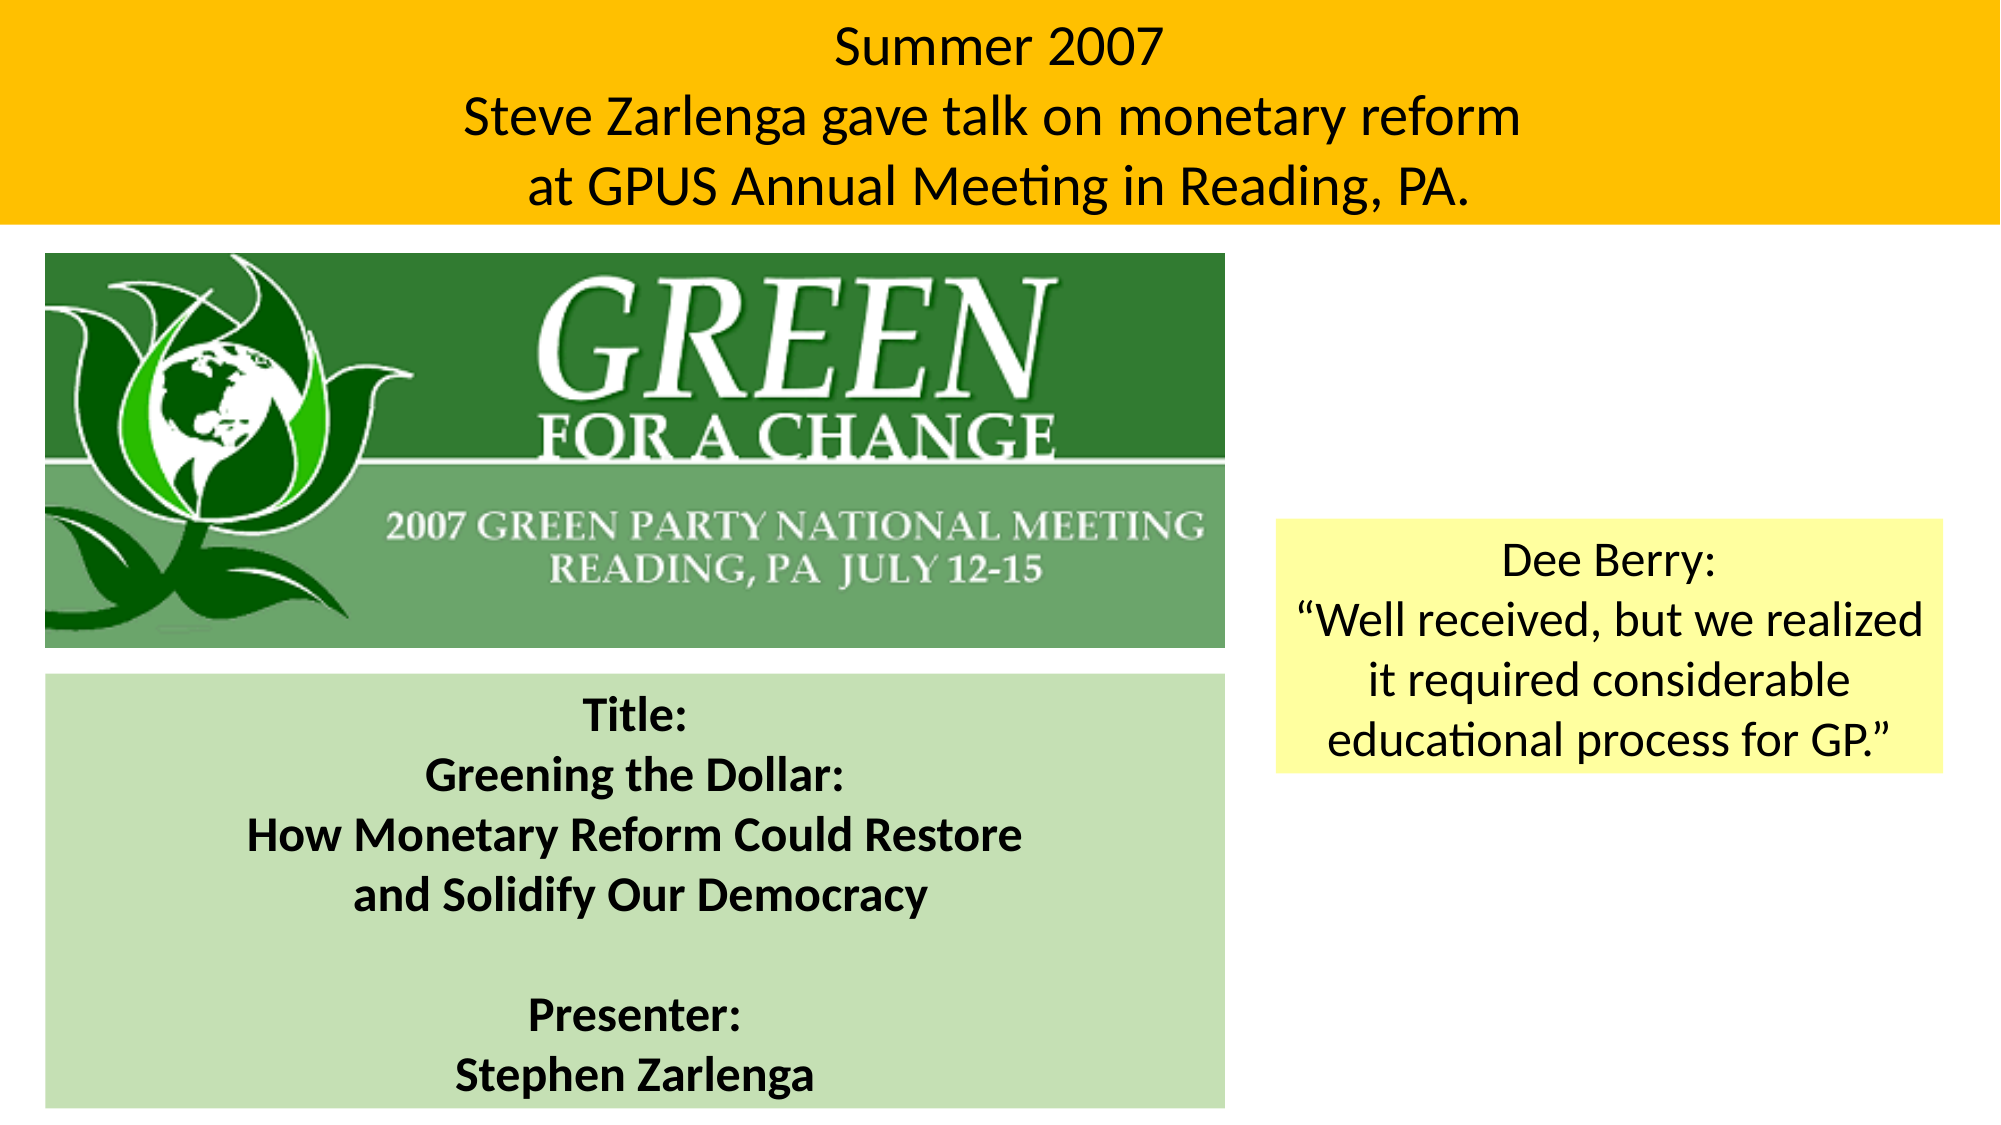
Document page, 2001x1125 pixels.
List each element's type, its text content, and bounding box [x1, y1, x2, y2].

text_box Title: Greening the Dollar: How Monetary Reform Could Restore and Solidify Our Democracy Presenter: Stephen Zarlenga [45, 673, 1225, 1109]
text_box Summer 2007 Steve Zarlenga gave talk on monetary reform at GPUS Annual Meeting in Reading, PA. [0, 0, 2000, 225]
picture [45, 253, 1225, 648]
text_box Dee Berry: “Well received, but we realized it required considerable educational process for GP.” [1275, 518, 1944, 774]
